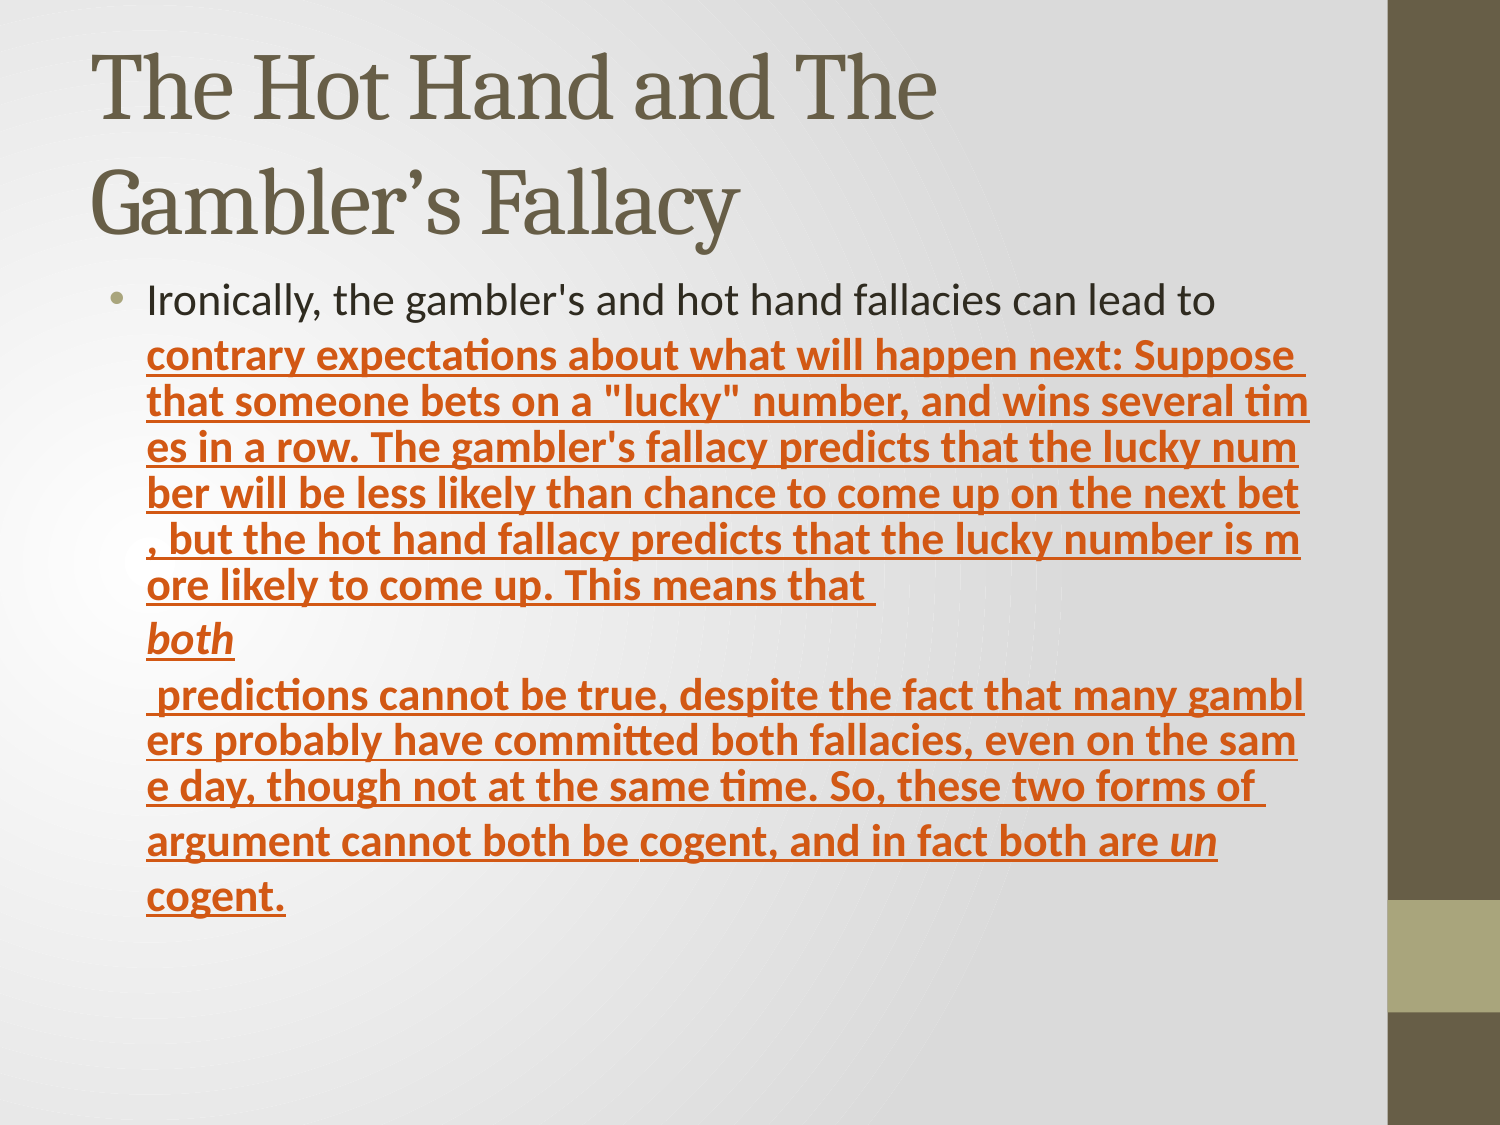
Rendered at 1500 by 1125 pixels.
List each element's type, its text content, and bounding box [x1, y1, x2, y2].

list Ironically, the gambler's and hot hand fallacies can lead to contrary expectations about what will happen next: Suppose that someone bets on a "lucky" number, and wins several times in a row. The gambler's fallacy predicts that the lucky number will be less likely than chance to come up on the next bet, but the hot hand fallacy predicts that the lucky number is more likely to come up. This means that both predictions cannot be true, despite the fact that many gamblers probably have committed both fallacies, even on the same day, though not at the same time. So, these two forms of argument cannot both be cogent, and in fact both are uncogent. [75, 262, 1325, 1050]
title The Hot Hand and The Gambler’s Fallacy [75, 45, 1325, 233]
